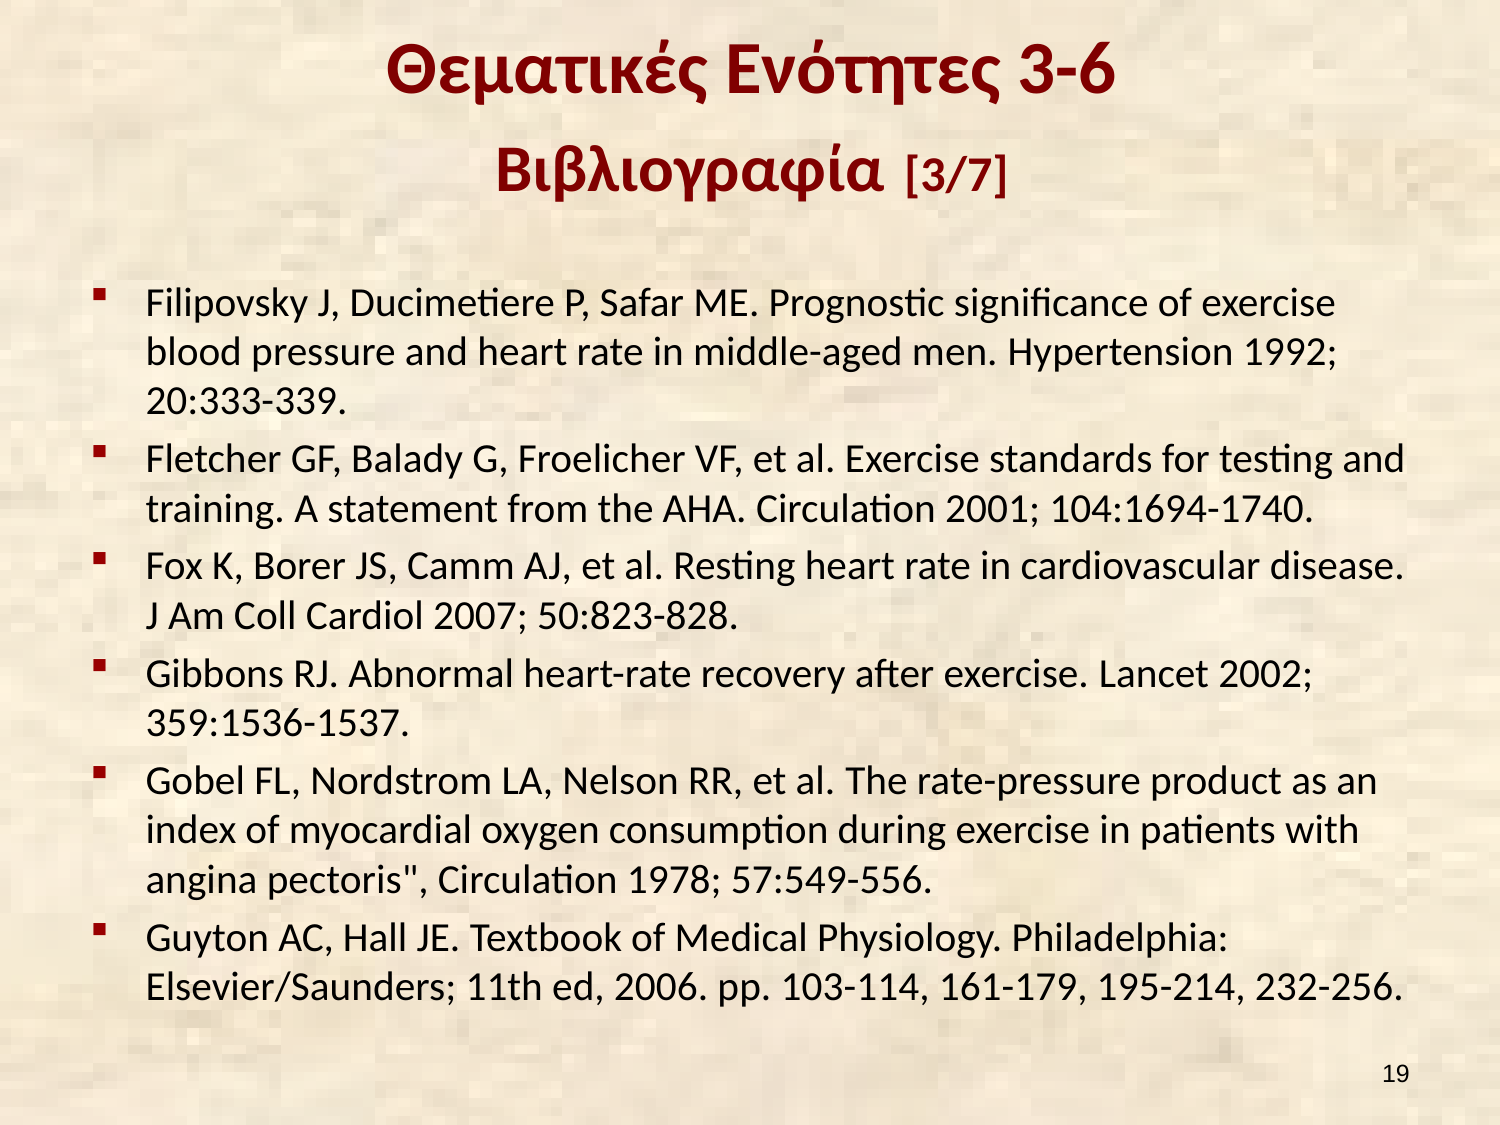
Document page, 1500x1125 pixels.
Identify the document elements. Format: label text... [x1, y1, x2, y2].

title Θεματικές Ενότητες 3-6 Βιβλιογραφία [3/7] [76, 19, 1427, 208]
list Filipovsky J, Ducimetiere P, Safar ME. Prognostic significance of exercise blood pressure and heart rate in middle-aged men. Hypertension 1992; 20:333-339. Fletcher GF, Balady G, Froelicher VF, et al. Exercise standards for testing and training. A statement from the AHA. Circulation 2001; 104:1694-1740. Fox K, Borer JS, Camm AJ, et al. Resting heart rate in cardiovascular disease. J Am Coll Cardiol 2007; 50:823-828. Gibbons RJ. Abnormal heart-rate recovery after exercise. Lancet 2002; 359:1536-1537. Gobel FL, Nordstrom LA, Nelson RR, et al. The rate-pressure product as an index of myocardial oxygen consumption during exercise in patients with angina pectoris", Circulation 1978; 57:549-556. Guyton AC, Hall JE. Textbook of Medical Physiology. Philadelphia: Elsevier/Saunders; 11th ed, 2006. pp. 103-114, 161-179, 195-214, 232-256. [75, 267, 1425, 1035]
slide_number 18 [1074, 1042, 1425, 1103]
